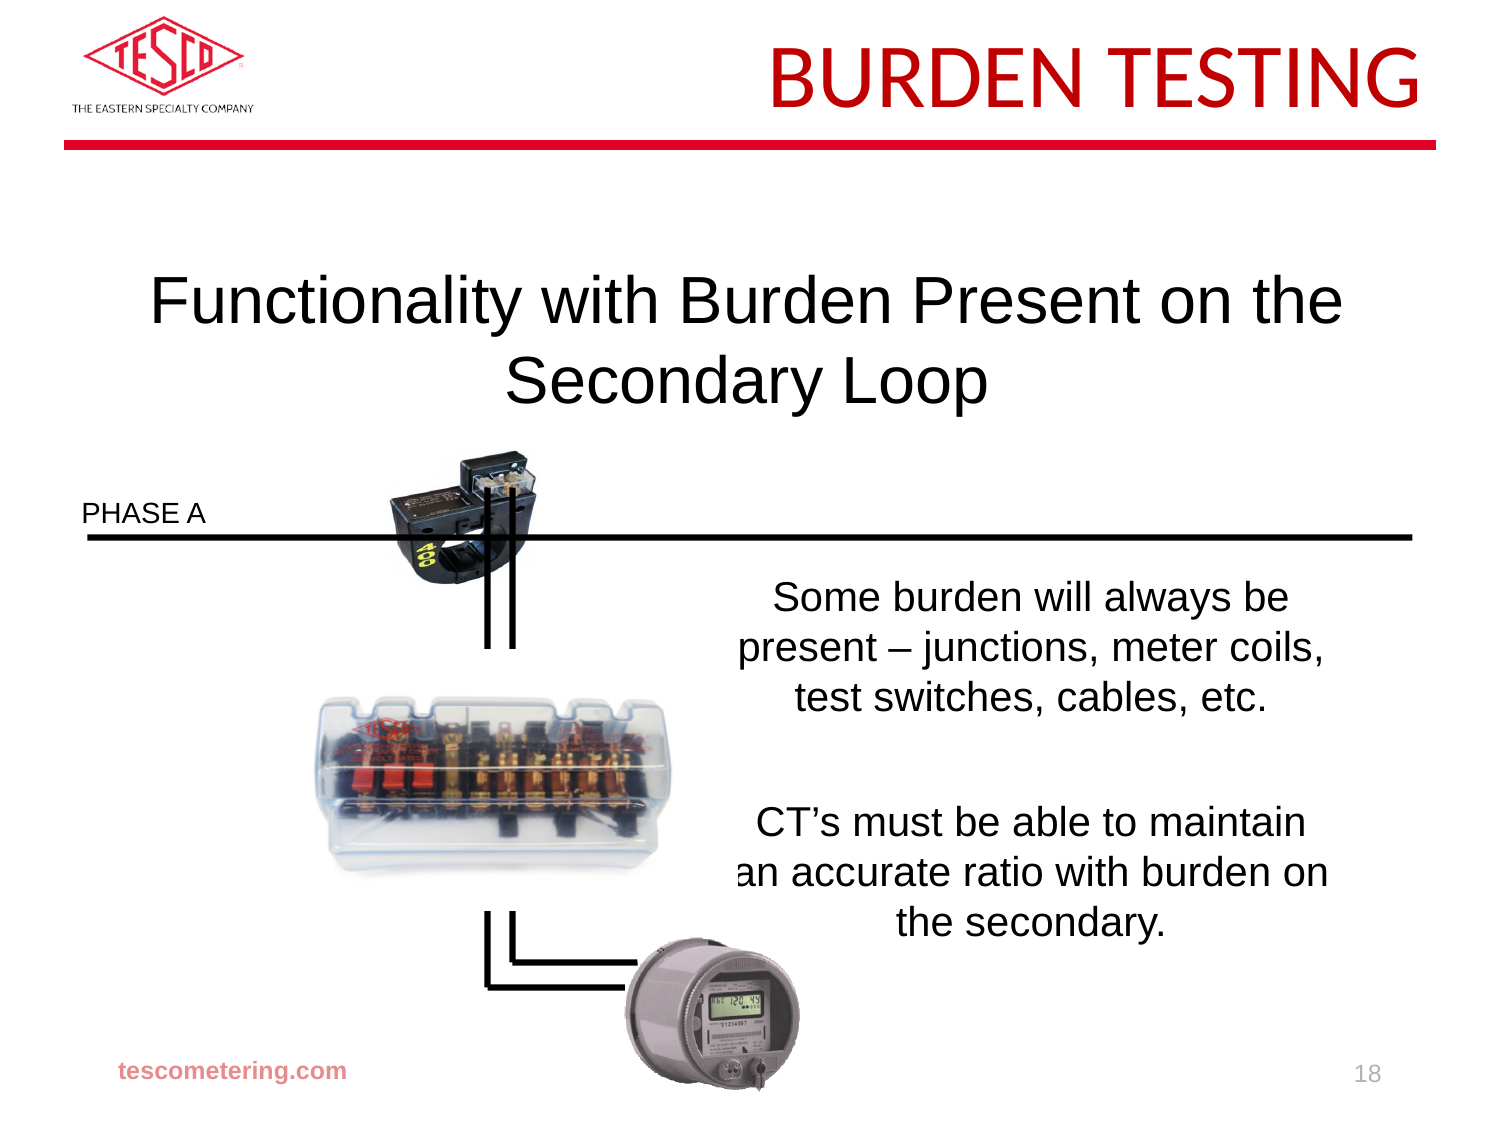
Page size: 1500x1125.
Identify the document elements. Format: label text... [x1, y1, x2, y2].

picture [624, 937, 800, 1092]
title Burden Testing [255, 22, 1438, 134]
footer tescometering.com [103, 1039, 610, 1100]
slide_number 18 [1059, 1042, 1397, 1103]
picture [387, 449, 538, 585]
picture [72, 9, 256, 121]
text_box Functionality with Burden Present on the Secondary Loop [0, 249, 1498, 425]
text_box PHASE A [62, 487, 225, 538]
picture [249, 649, 738, 911]
text_box Some burden will always be present – junctions, meter coils, test switches, cables, etc. CT’s must be able to maintain an accurate ratio with burden on the secondary. [712, 562, 1350, 953]
